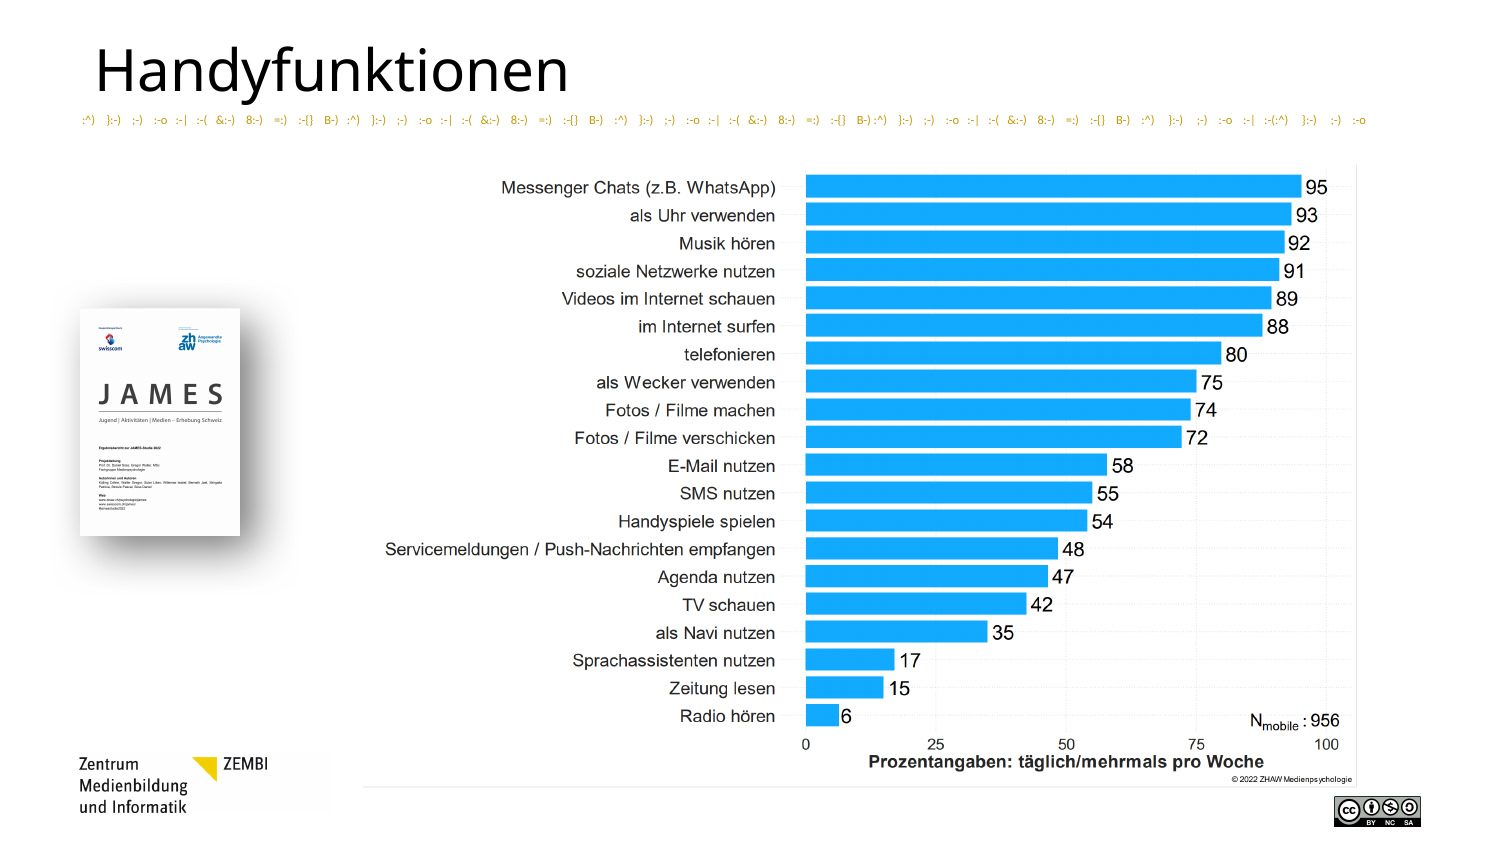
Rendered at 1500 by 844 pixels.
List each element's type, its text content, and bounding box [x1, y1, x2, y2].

picture [79, 751, 331, 813]
picture [80, 308, 240, 536]
slide_number 8 [1075, 782, 1421, 828]
title Handyfunktionen [79, 24, 1414, 121]
picture [361, 157, 1360, 789]
